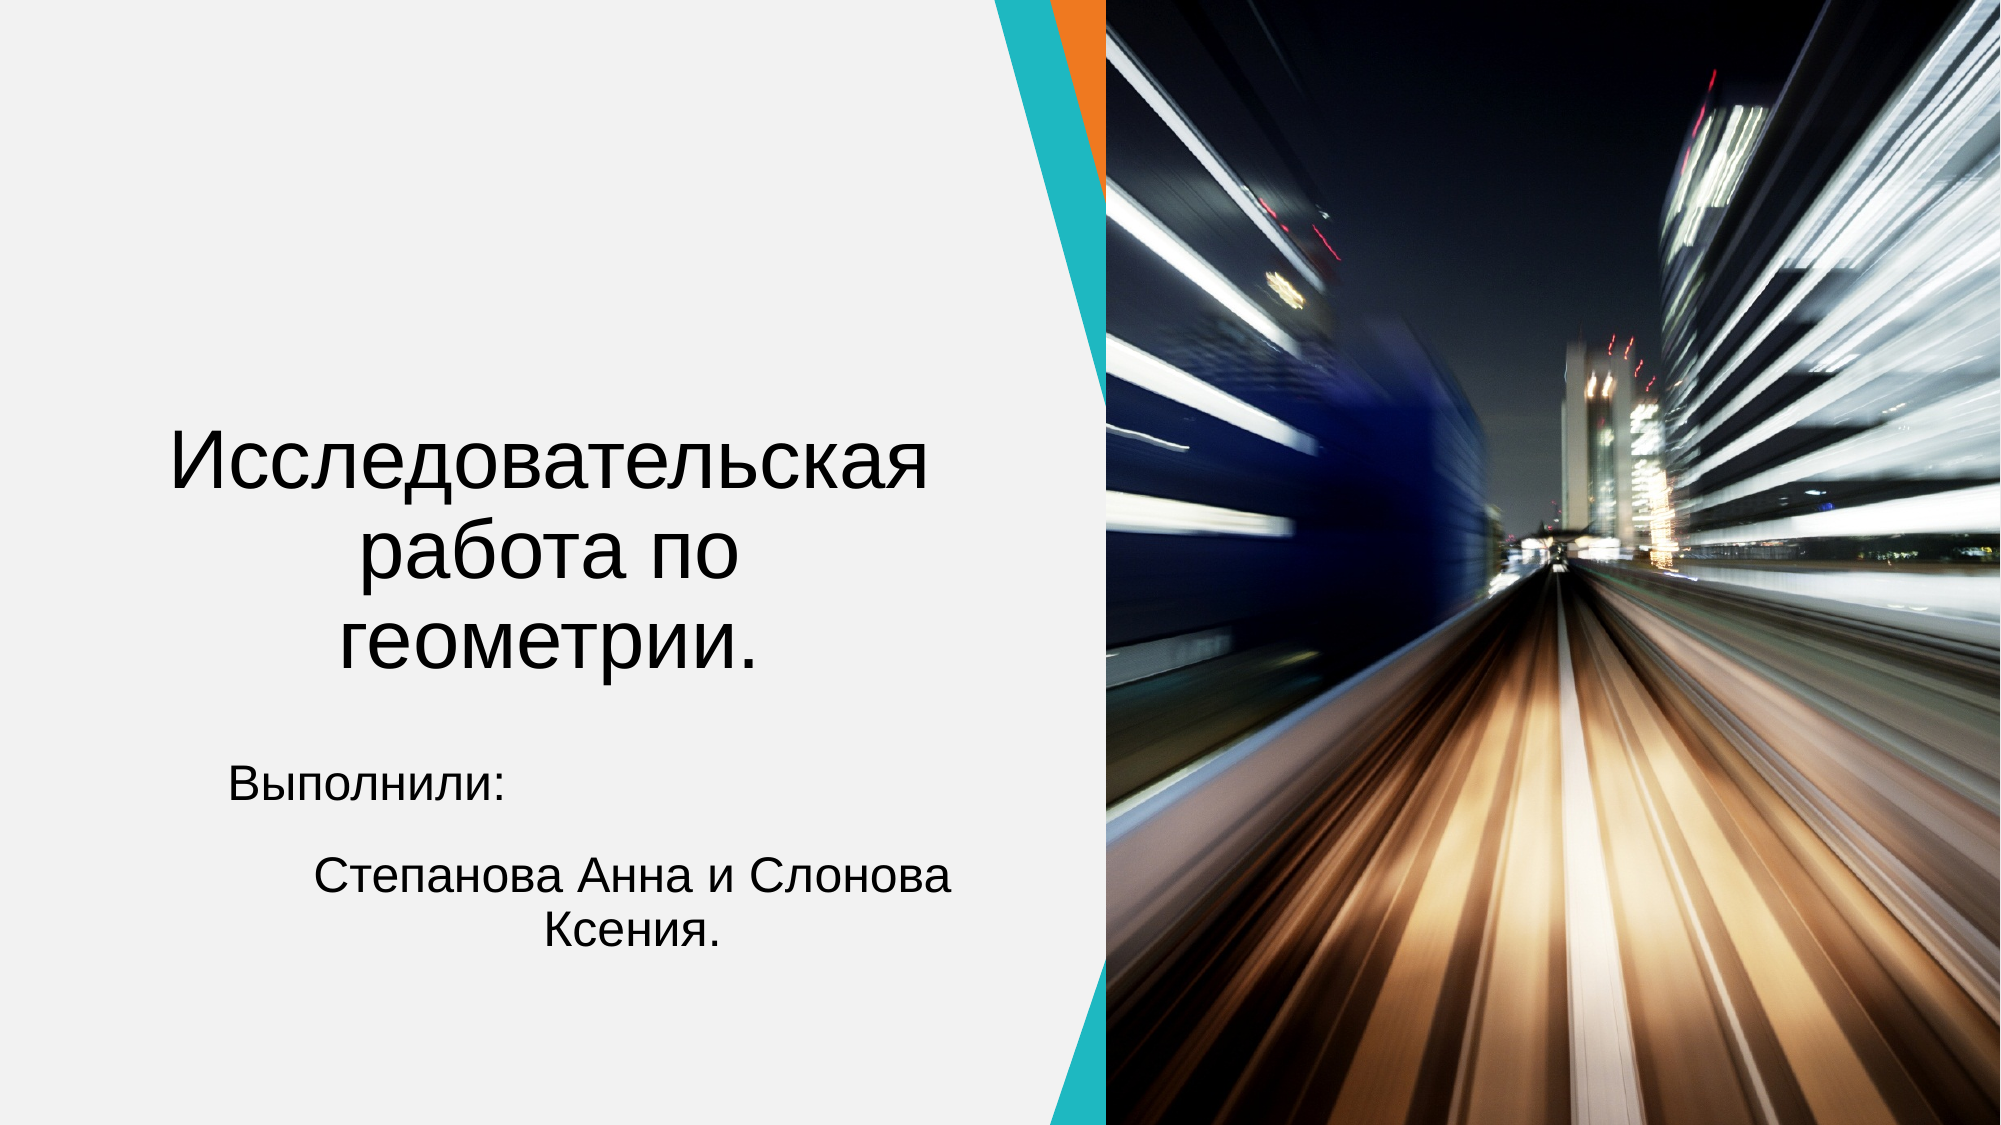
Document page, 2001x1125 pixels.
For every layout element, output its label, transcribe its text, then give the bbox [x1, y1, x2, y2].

title Исследовательская работа по геометрии. [129, 273, 971, 694]
subtitle Выполнили: Степанова Анна и Слонова Ксения. [212, 749, 1053, 1013]
picture [1106, 0, 2000, 1125]
